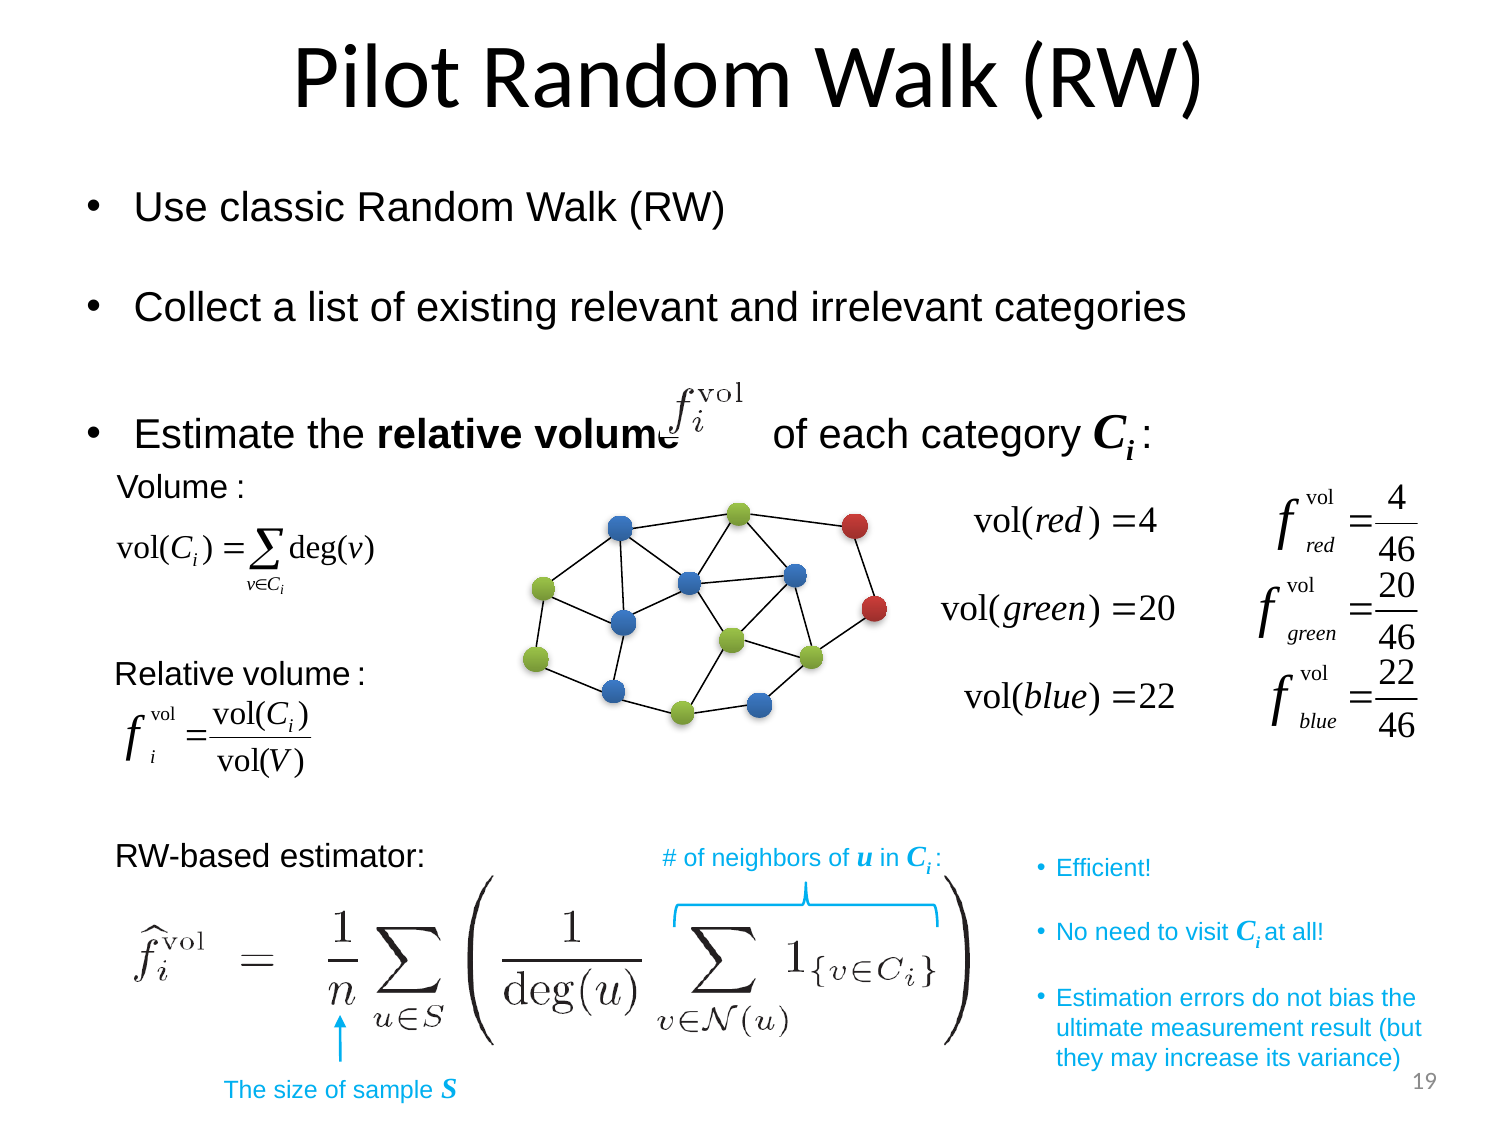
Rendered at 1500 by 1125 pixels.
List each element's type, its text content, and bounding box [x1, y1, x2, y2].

picture [790, 857, 796, 864]
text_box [110, 464, 381, 787]
text_box RW-based estimator: [99, 826, 520, 882]
picture [660, 380, 748, 437]
text_box The size of sample S [198, 1068, 483, 1112]
picture [117, 857, 982, 1061]
text_box Efficient! No need to visit Ci at all! Estimation errors do not bias the ultimate measurement result (but they may increase its variance) [1022, 844, 1475, 1113]
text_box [523, 502, 888, 725]
picture [832, 857, 838, 864]
picture [777, 857, 783, 864]
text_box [897, 473, 1427, 746]
text_box # of neighbors of u in Ci : [641, 830, 964, 855]
picture [687, 857, 693, 864]
text_box Use classic Random Walk (RW) Collect a list of existing relevant and irrelevant categories Estimate the relative volume of each category Ci : [71, 122, 1408, 474]
title Pilot Random Walk (RW) [74, 0, 1426, 143]
